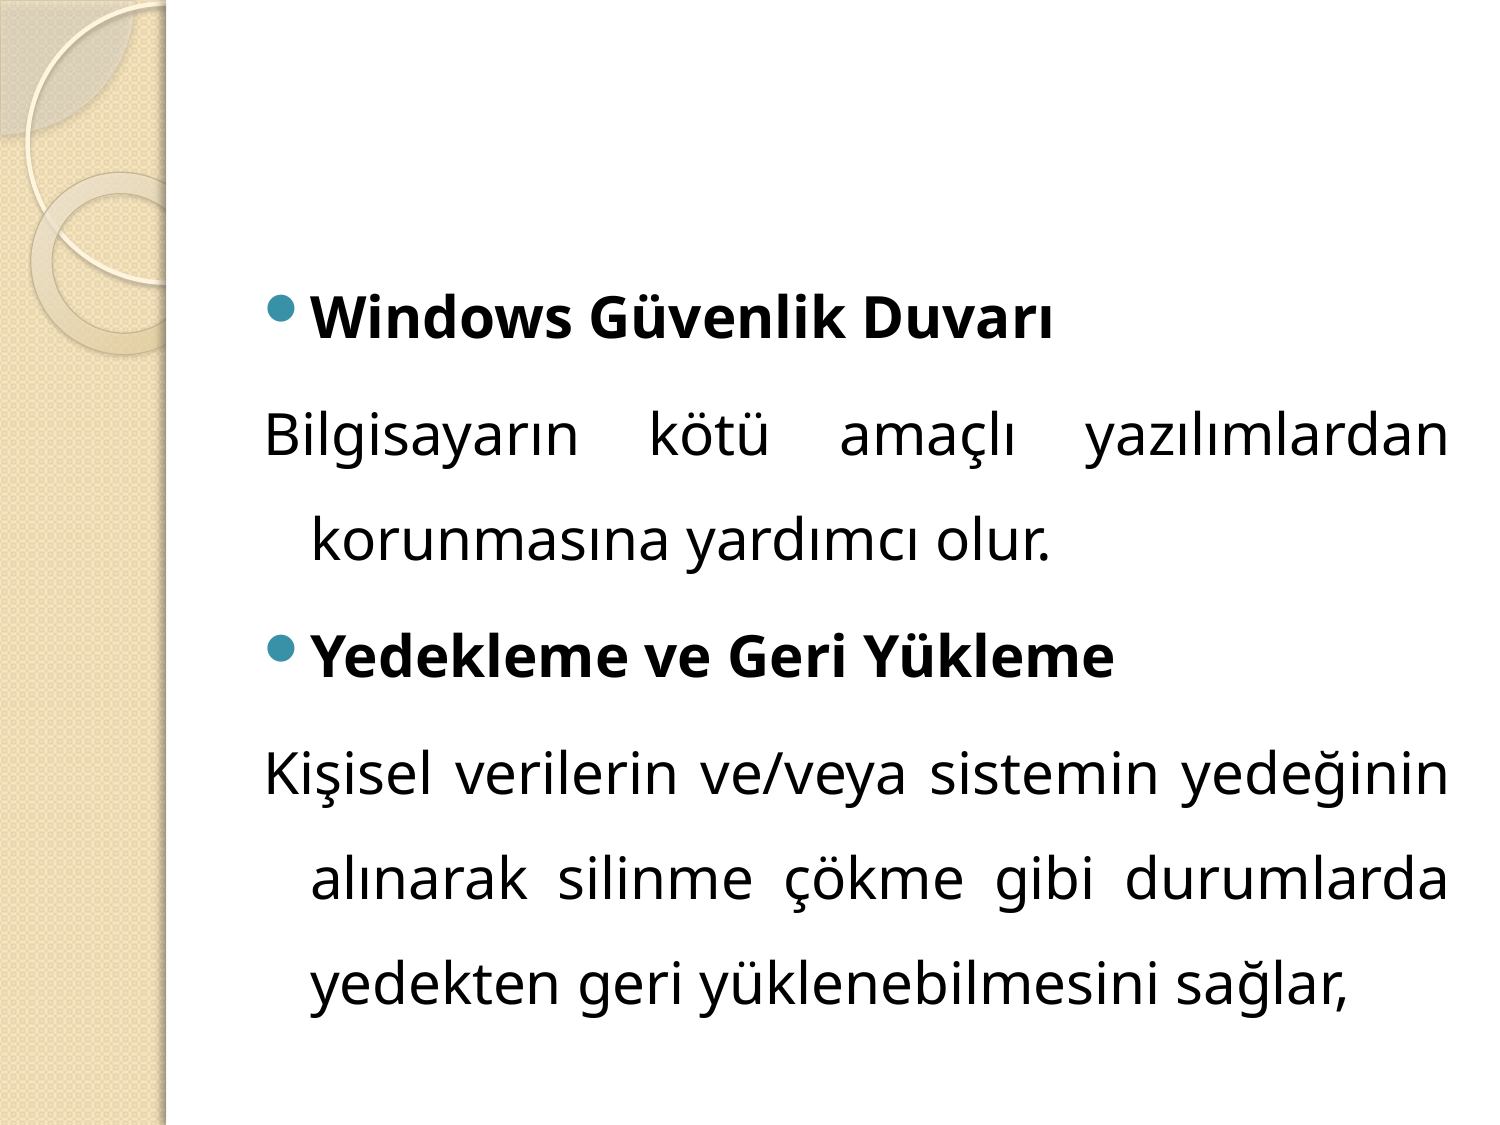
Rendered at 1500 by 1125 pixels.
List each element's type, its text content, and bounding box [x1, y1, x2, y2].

list Windows Güvenlik Duvarı Bilgisayarın kötü amaçlı yazılımlardan korunmasına yardımcı olur. Yedekleme ve Geri Yükleme Kişisel verilerin ve/veya sistemin yedeğinin alınarak silinme çökme gibi durumlarda yedekten geri yüklenebilmesini sağlar, [235, 237, 1466, 1025]
